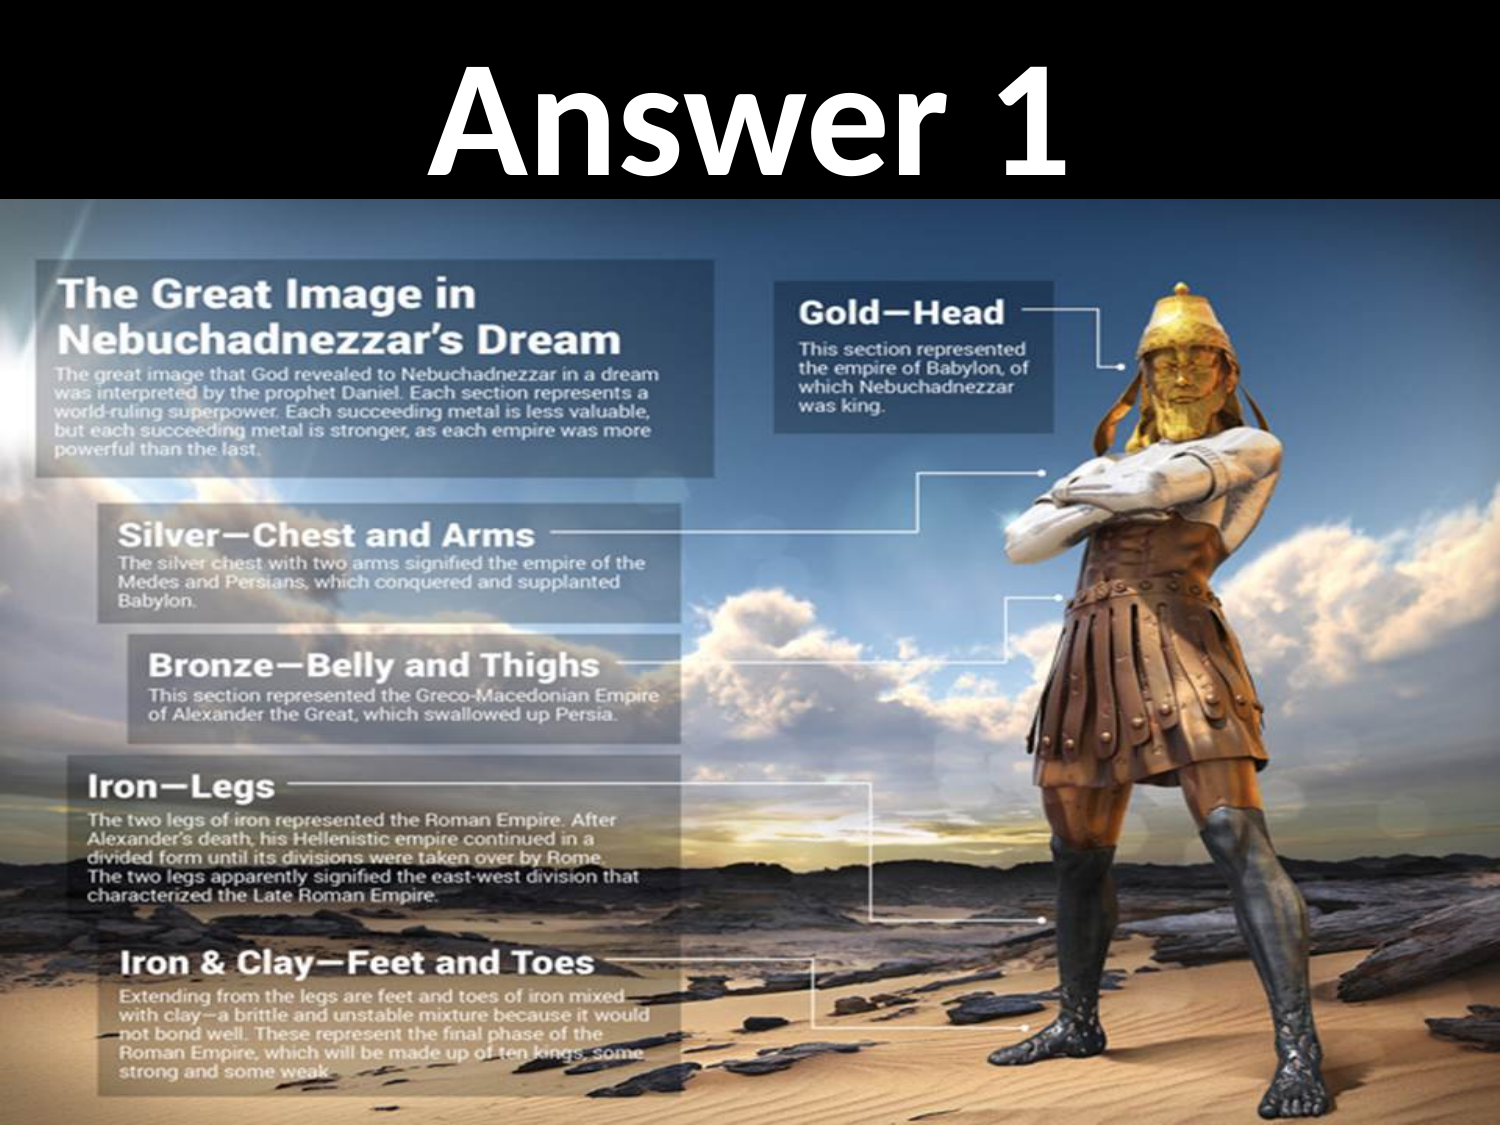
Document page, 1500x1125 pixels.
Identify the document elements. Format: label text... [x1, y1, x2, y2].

picture [0, 199, 1500, 1125]
text_box Answer 1 [0, 1, 1500, 199]
